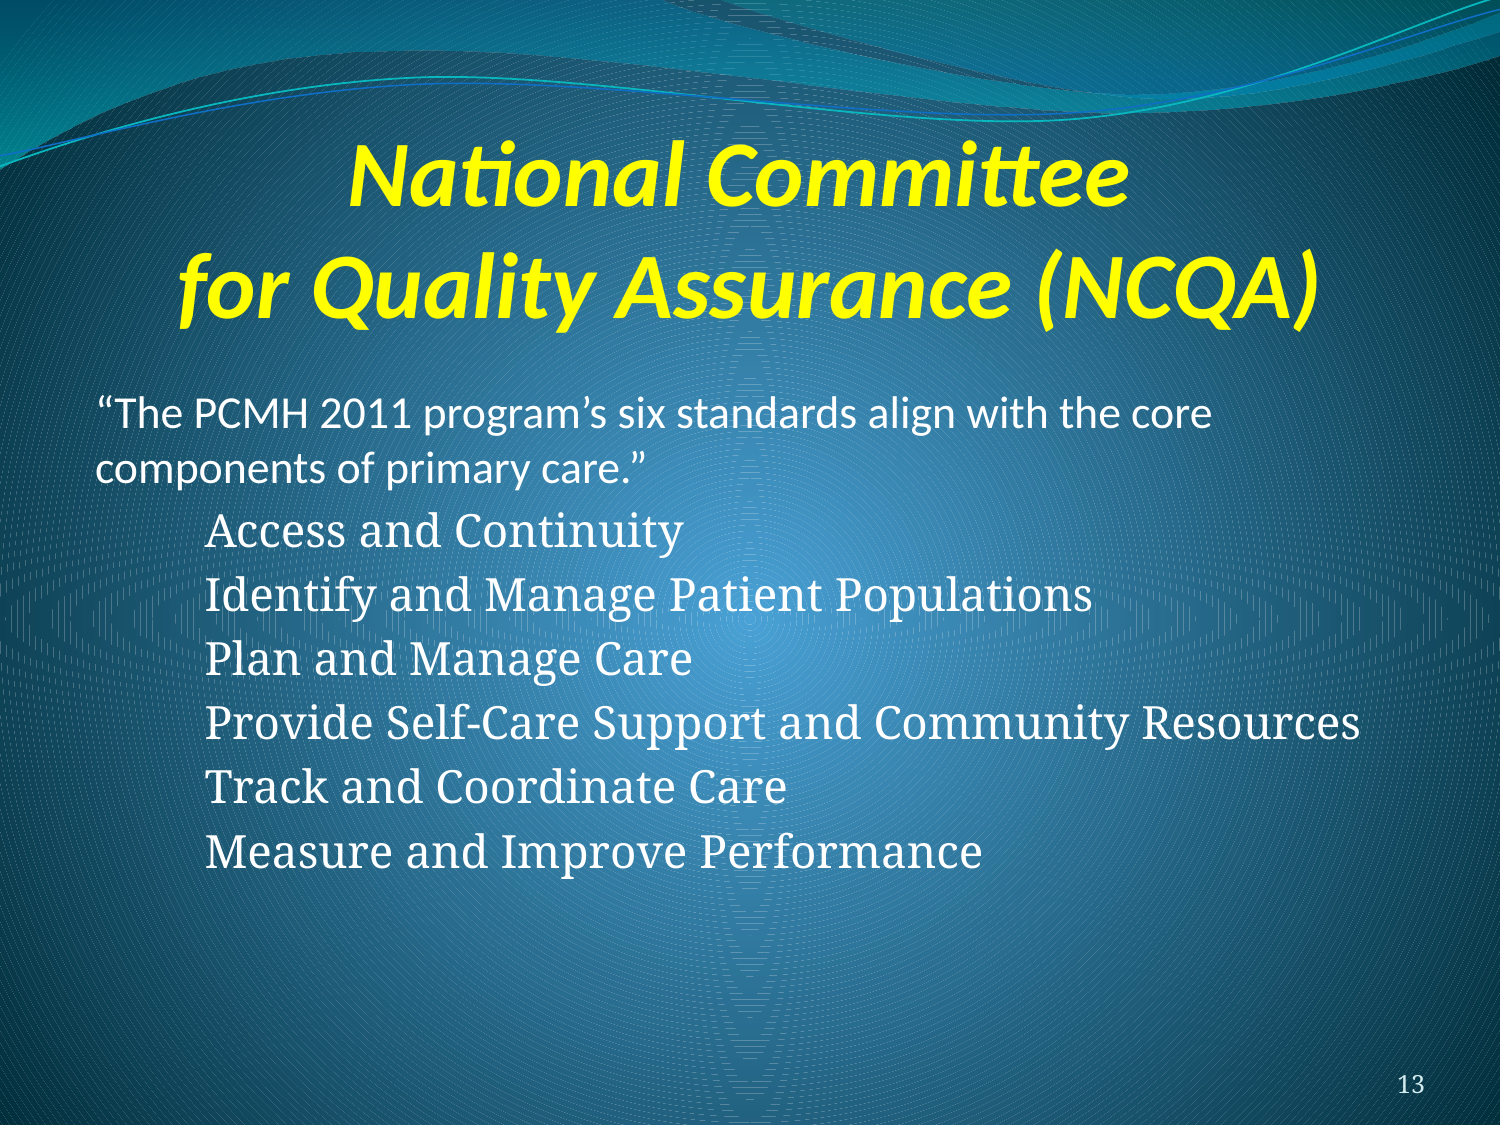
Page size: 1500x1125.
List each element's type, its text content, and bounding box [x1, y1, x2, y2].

title National Committee for Quality Assurance (NCQA) [74, 149, 1426, 338]
slide_number 13 [1299, 1042, 1425, 1103]
list “The PCMH 2011 program’s six standards align with the core components of primary care.” Access and Continuity Identify and Manage Patient Populations Plan and Manage Care Provide Self-Care Support and Community Resources Track and Coordinate Care Measure and Improve Performance [87, 374, 1438, 1058]
